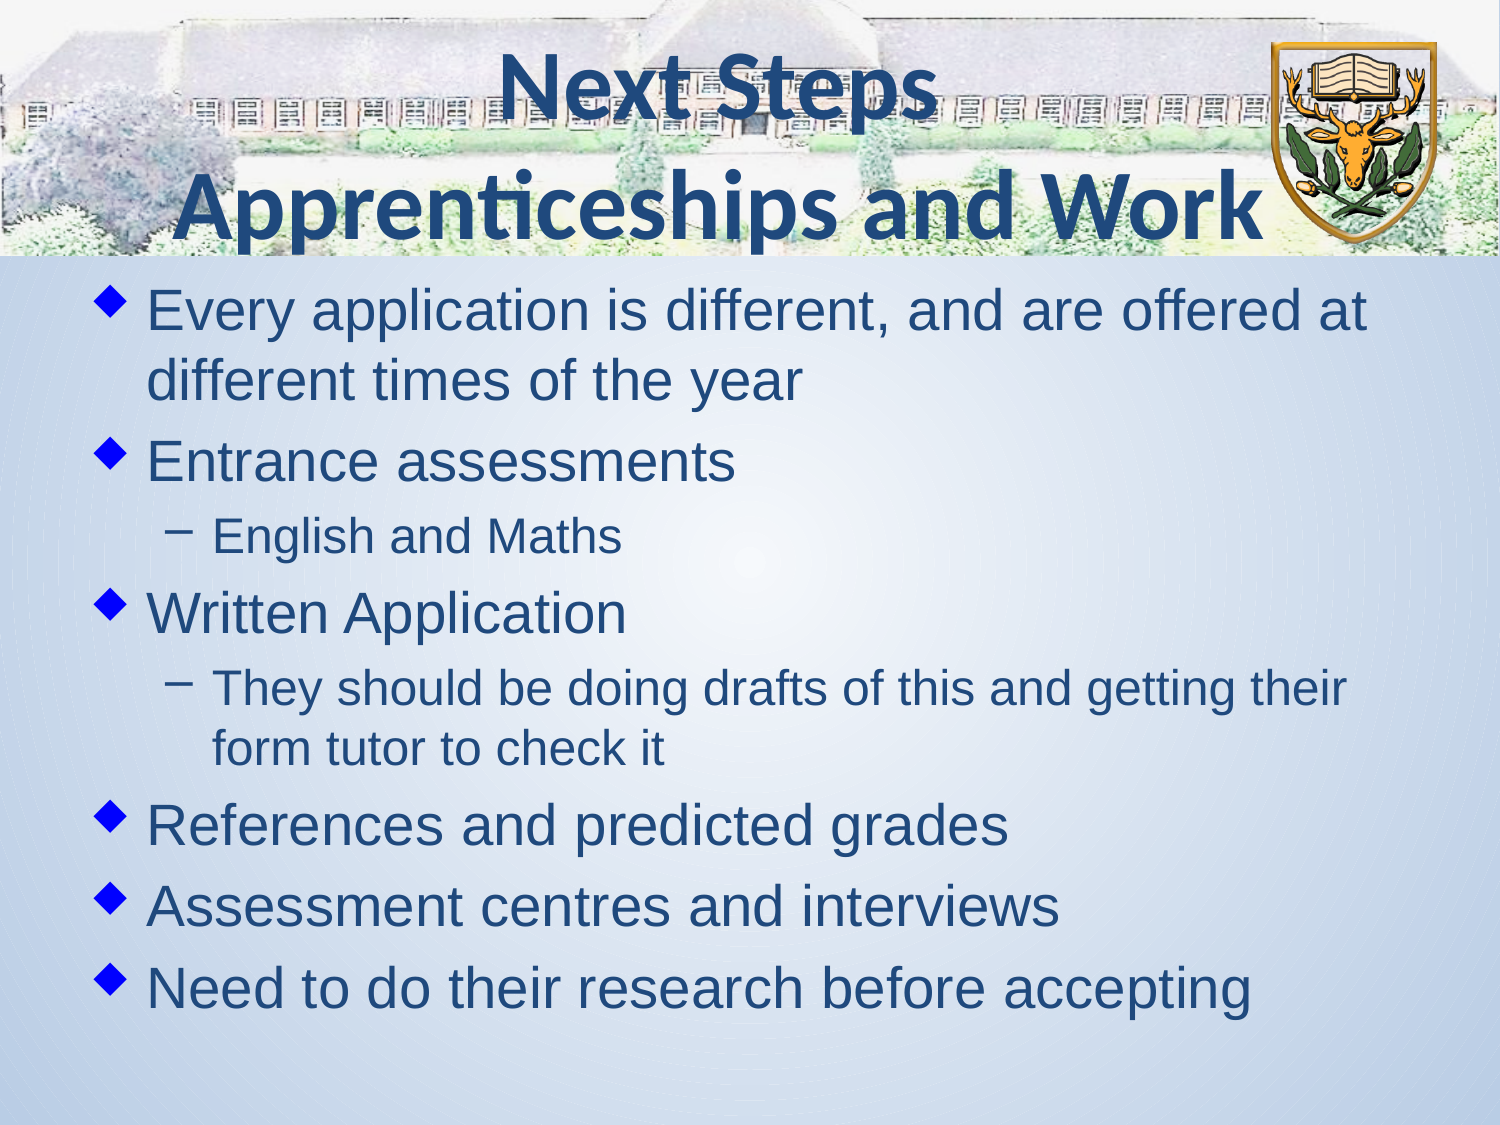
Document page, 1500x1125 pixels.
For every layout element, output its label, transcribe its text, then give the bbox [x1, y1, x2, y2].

title Next Steps Apprenticeships and Work [44, 40, 1394, 239]
list Every application is different, and are offered at different times of the year Entrance assessments English and Maths Written Application They should be doing drafts of this and getting their form tutor to check it References and predicted grades Assessment centres and interviews Need to do their research before accepting Pay and Send! [75, 264, 1425, 1008]
picture [0, 0, 1500, 256]
